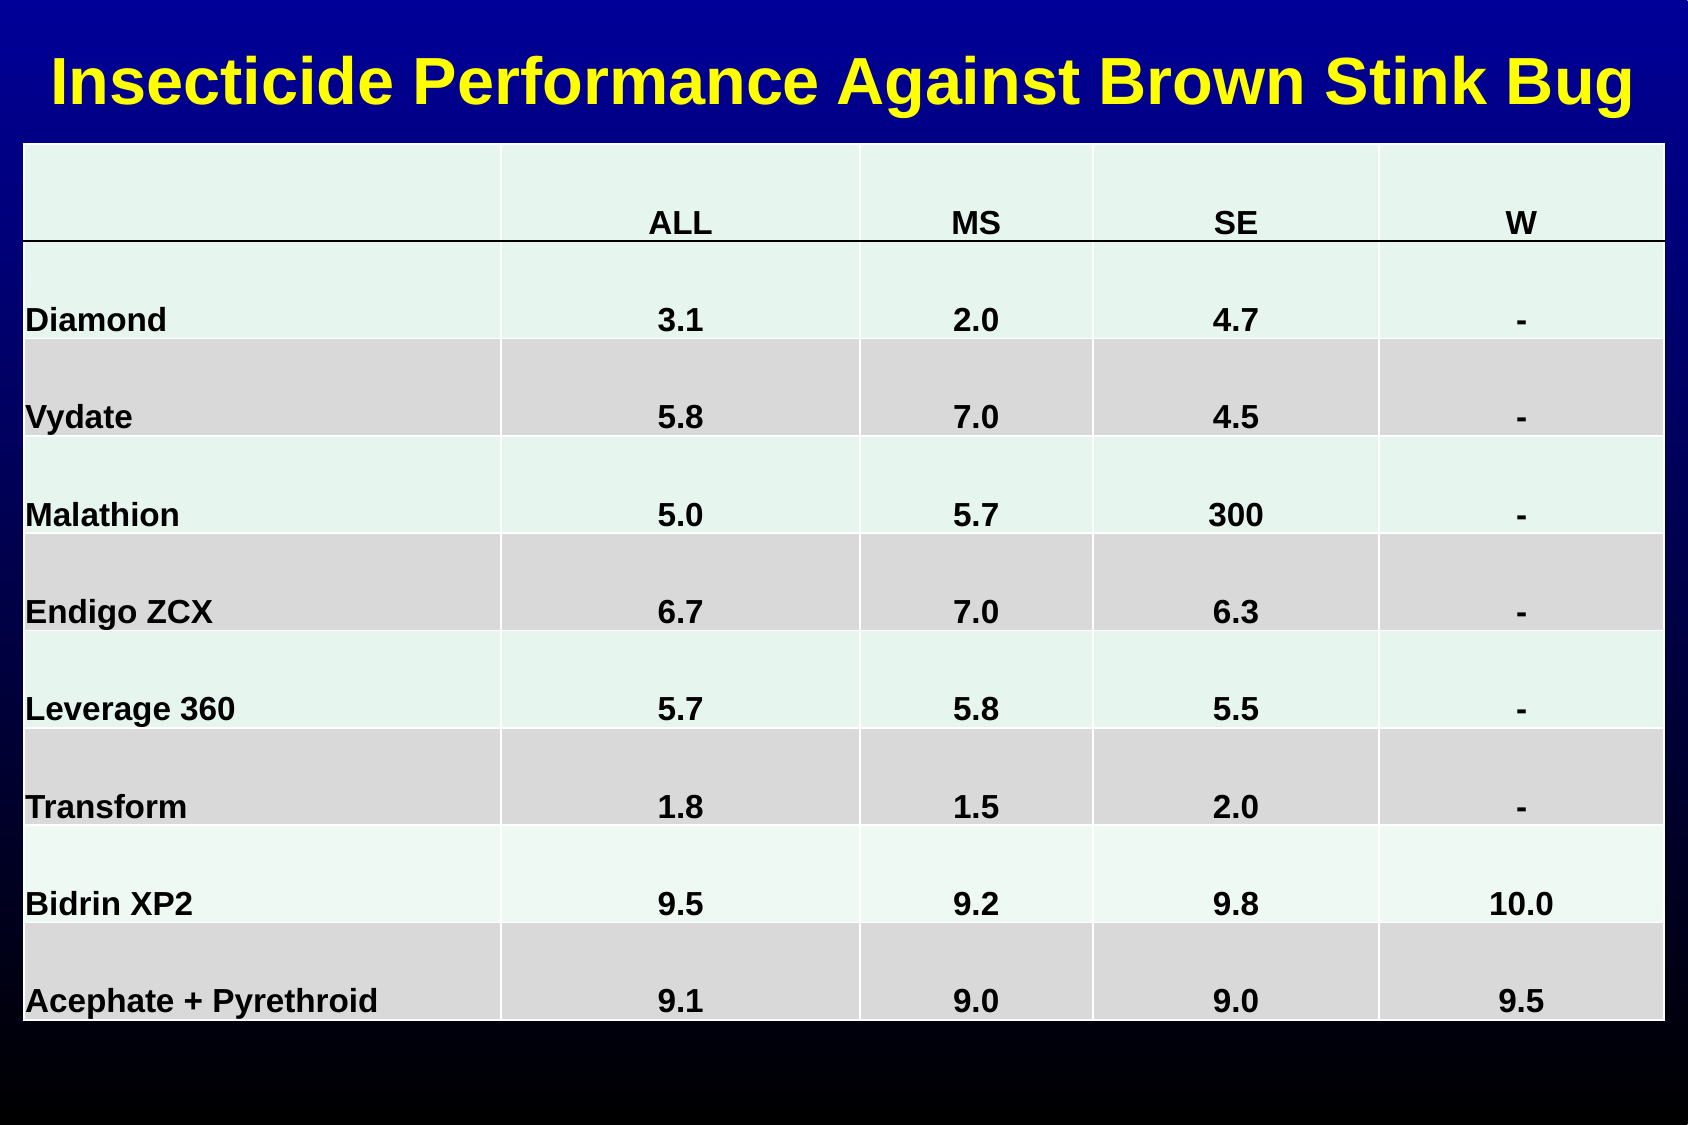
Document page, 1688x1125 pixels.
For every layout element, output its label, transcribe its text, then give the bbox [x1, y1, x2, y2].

table_header [25, 145, 500, 240]
table_cell 4.7 [1094, 242, 1378, 338]
table_cell 2.0 [861, 242, 1092, 338]
table_cell 7.0 [861, 339, 1092, 435]
table_cell 9.0 [1094, 923, 1378, 1019]
table_cell 6.7 [502, 534, 859, 630]
table_cell 9.5 [1380, 923, 1663, 1019]
table_cell Vydate [25, 339, 500, 435]
table_cell - [1380, 729, 1663, 824]
table_cell - [1380, 339, 1663, 435]
table_cell 5.5 [1094, 631, 1378, 727]
table_cell Malathion [25, 437, 500, 532]
table_cell 1.5 [861, 729, 1092, 824]
table_cell 5.7 [861, 437, 1092, 532]
table_header W [1380, 145, 1663, 240]
table_cell 2.0 [1094, 729, 1378, 824]
table_cell Diamond [25, 242, 500, 338]
table_header SE [1094, 145, 1378, 240]
text_box Insecticide Performance Against Brown Stink Bug [0, 30, 1688, 126]
table_cell Acephate + Pyrethroid [25, 923, 500, 1019]
table_cell Endigo ZCX [25, 534, 500, 630]
table_cell 5.8 [502, 339, 859, 435]
table_cell 5.7 [502, 631, 859, 727]
table_cell - [1380, 534, 1663, 630]
table_header ALL [502, 145, 859, 240]
table_cell 9.5 [502, 826, 859, 922]
table_cell 9.8 [1094, 826, 1378, 922]
table_cell 10.0 [1380, 826, 1663, 922]
table_cell 3.1 [502, 242, 859, 338]
table_cell - [1380, 242, 1663, 338]
table_cell 7.0 [861, 534, 1092, 630]
table_header MS [861, 145, 1092, 240]
table_cell 1.8 [502, 729, 859, 824]
table_cell - [1380, 437, 1663, 532]
table_cell 4.5 [1094, 339, 1378, 435]
table_cell Transform [25, 729, 500, 824]
table_cell 5.8 [861, 631, 1092, 727]
table_cell 9.2 [861, 826, 1092, 922]
table_cell 300 [1094, 437, 1378, 532]
table_cell 9.0 [861, 923, 1092, 1019]
table_cell Bidrin XP2 [25, 826, 500, 922]
table_cell 5.0 [502, 437, 859, 532]
table_cell - [1380, 631, 1663, 727]
table_cell Leverage 360 [25, 631, 500, 727]
table_cell 6.3 [1094, 534, 1378, 630]
table_cell 9.1 [502, 923, 859, 1019]
